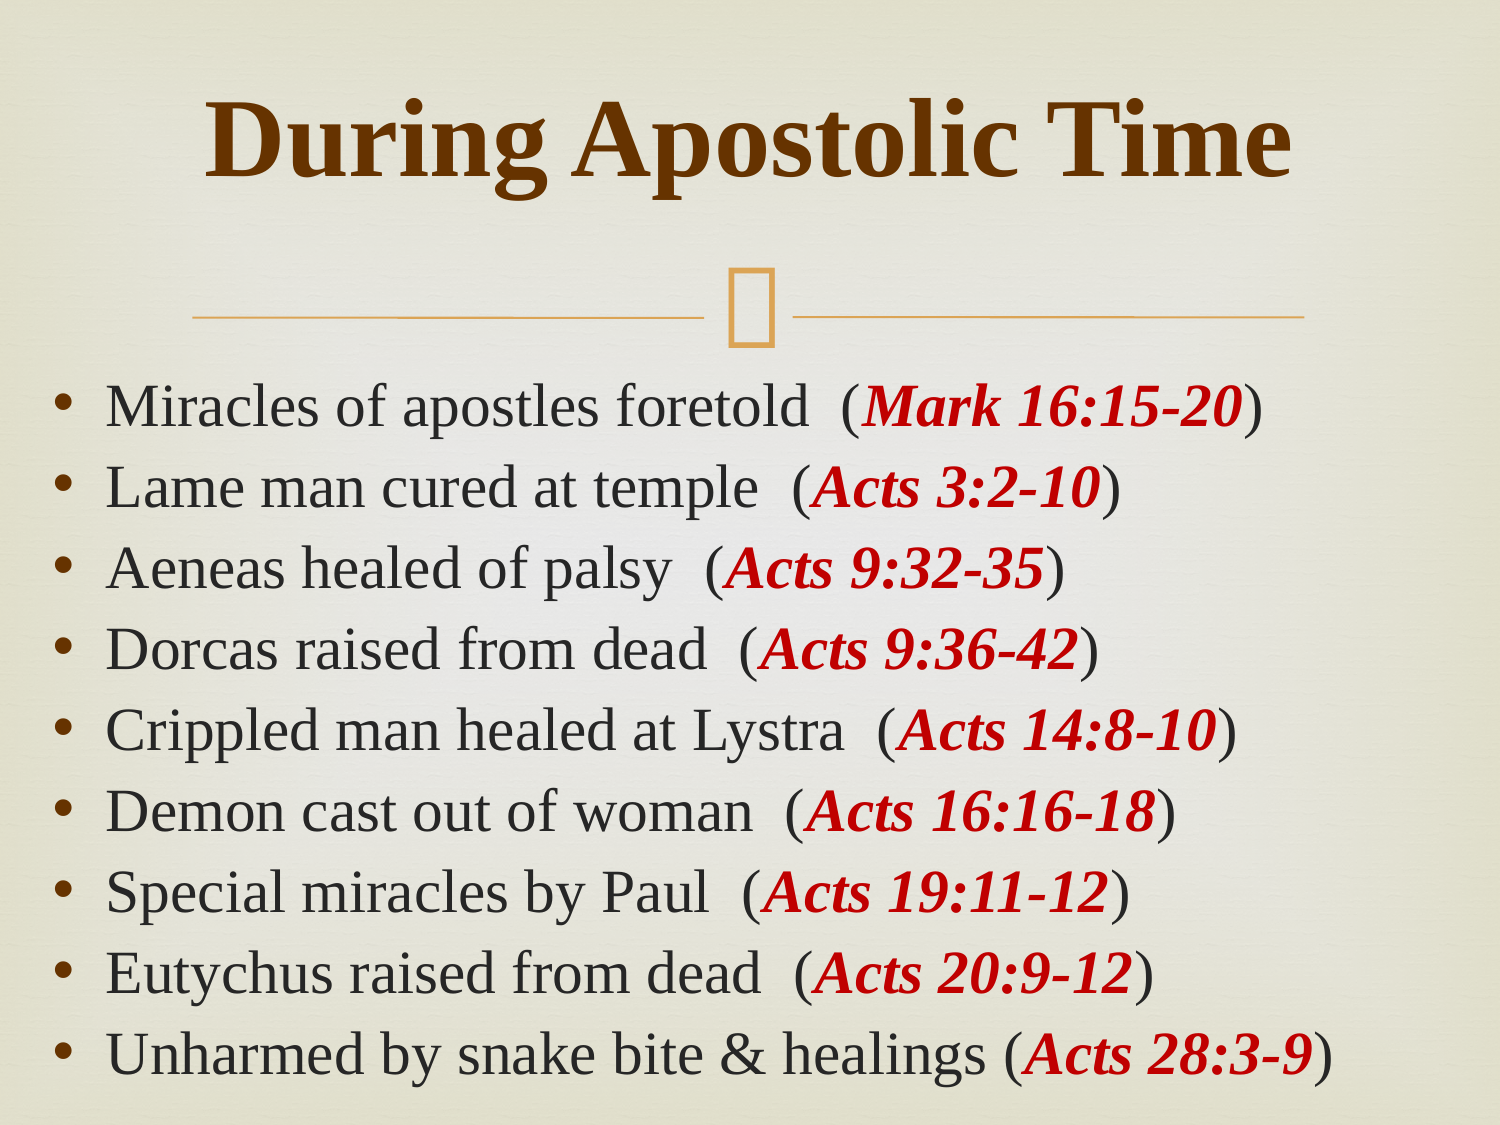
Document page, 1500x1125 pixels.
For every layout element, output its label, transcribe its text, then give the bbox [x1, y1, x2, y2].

list Miracles of apostles foretold (Mark 16:15-20) Lame man cured at temple (Acts 3:2-10) Aeneas healed of palsy (Acts 9:32-35) Dorcas raised from dead (Acts 9:36-42) Crippled man healed at Lystra (Acts 14:8-10) Demon cast out of woman (Acts 16:16-18) Special miracles by Paul (Acts 19:11-12) Eutychus raised from dead (Acts 20:9-12) Unharmed by snake bite & healings (Acts 28:3-9) [37, 350, 1500, 1113]
title During Apostolic Time [0, 37, 1500, 225]
